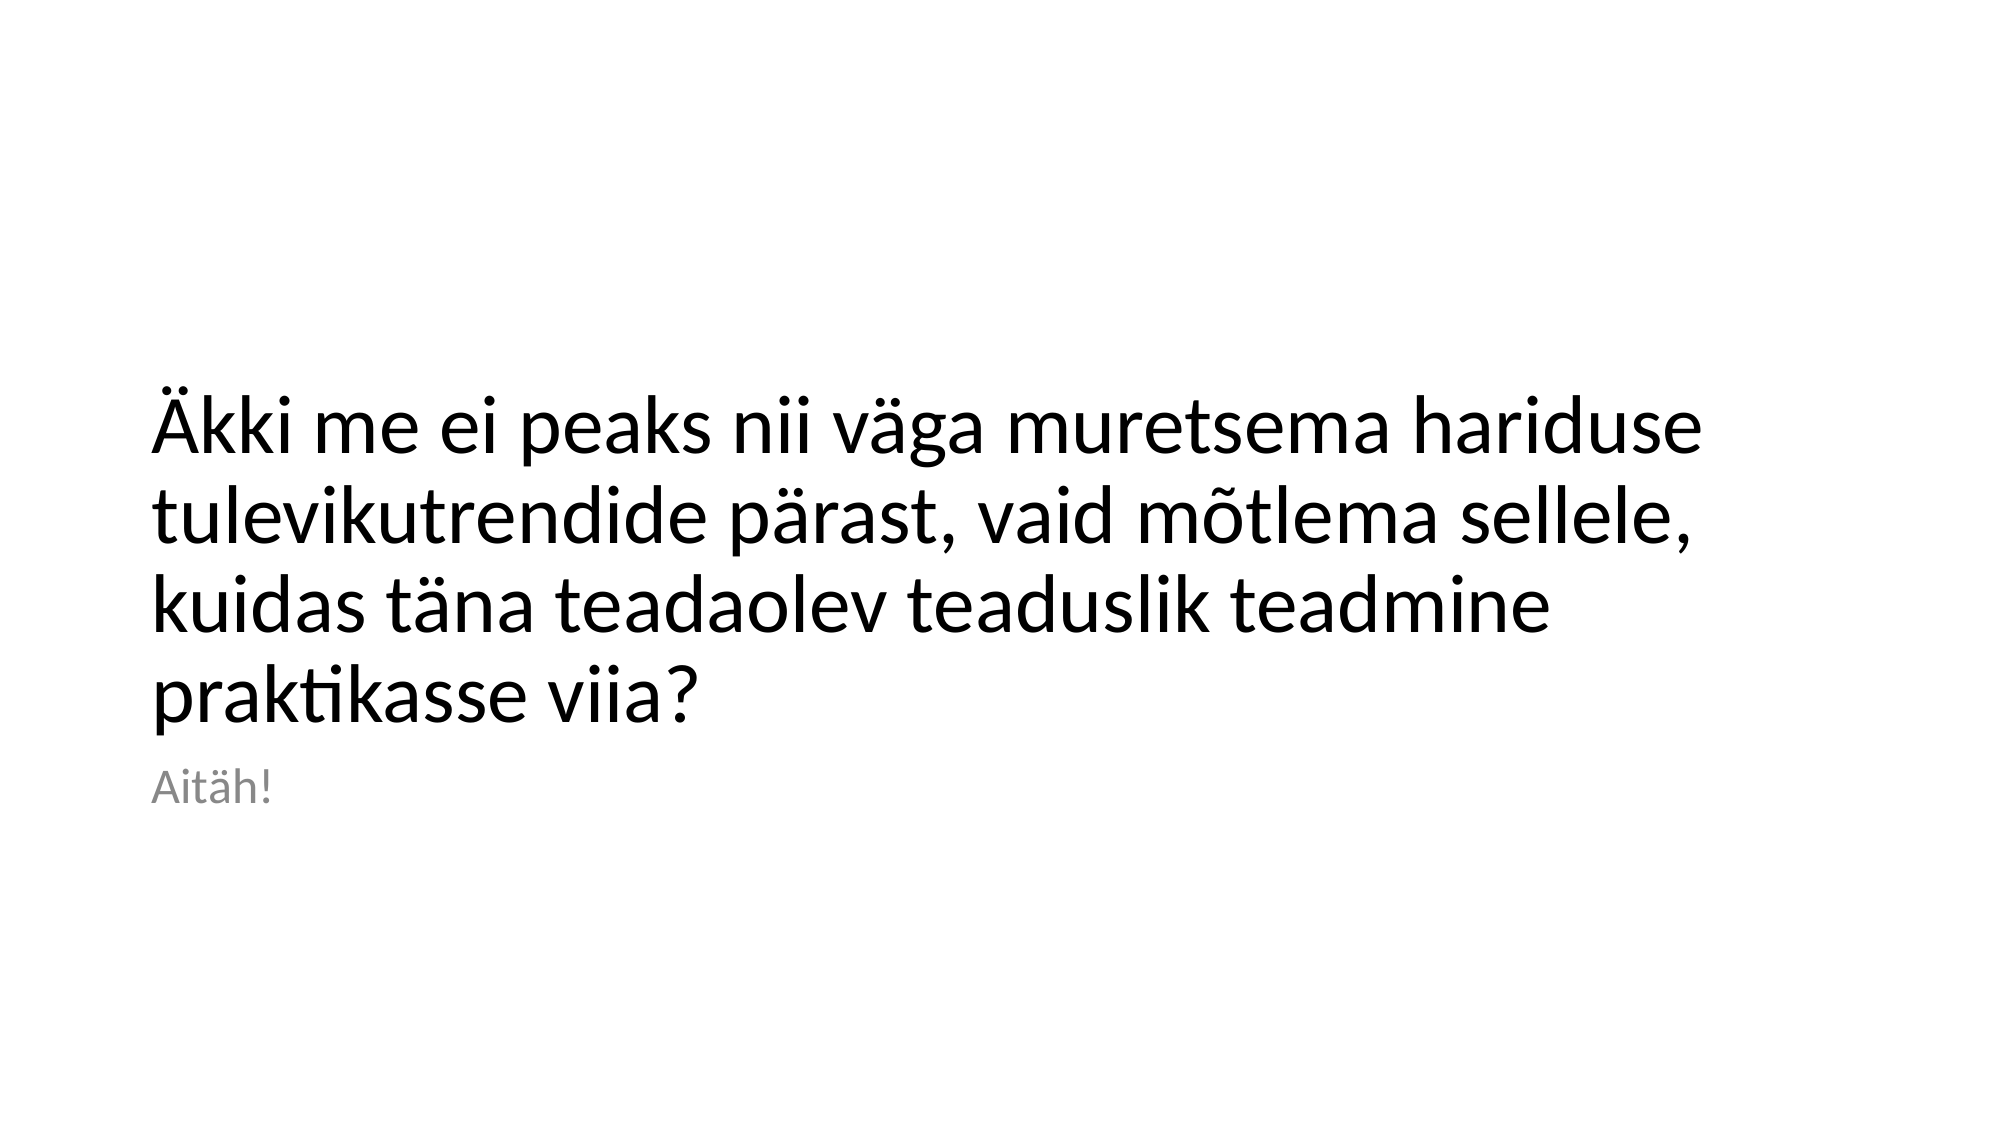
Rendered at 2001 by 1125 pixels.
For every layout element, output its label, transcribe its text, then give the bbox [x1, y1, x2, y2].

title Äkki me ei peaks nii väga muretsema hariduse tulevikutrendide pärast, vaid mõtlema sellele, kuidas täna teadaolev teaduslik teadmine praktikasse viia? [136, 280, 1862, 749]
list Aitäh! [136, 752, 1862, 999]
